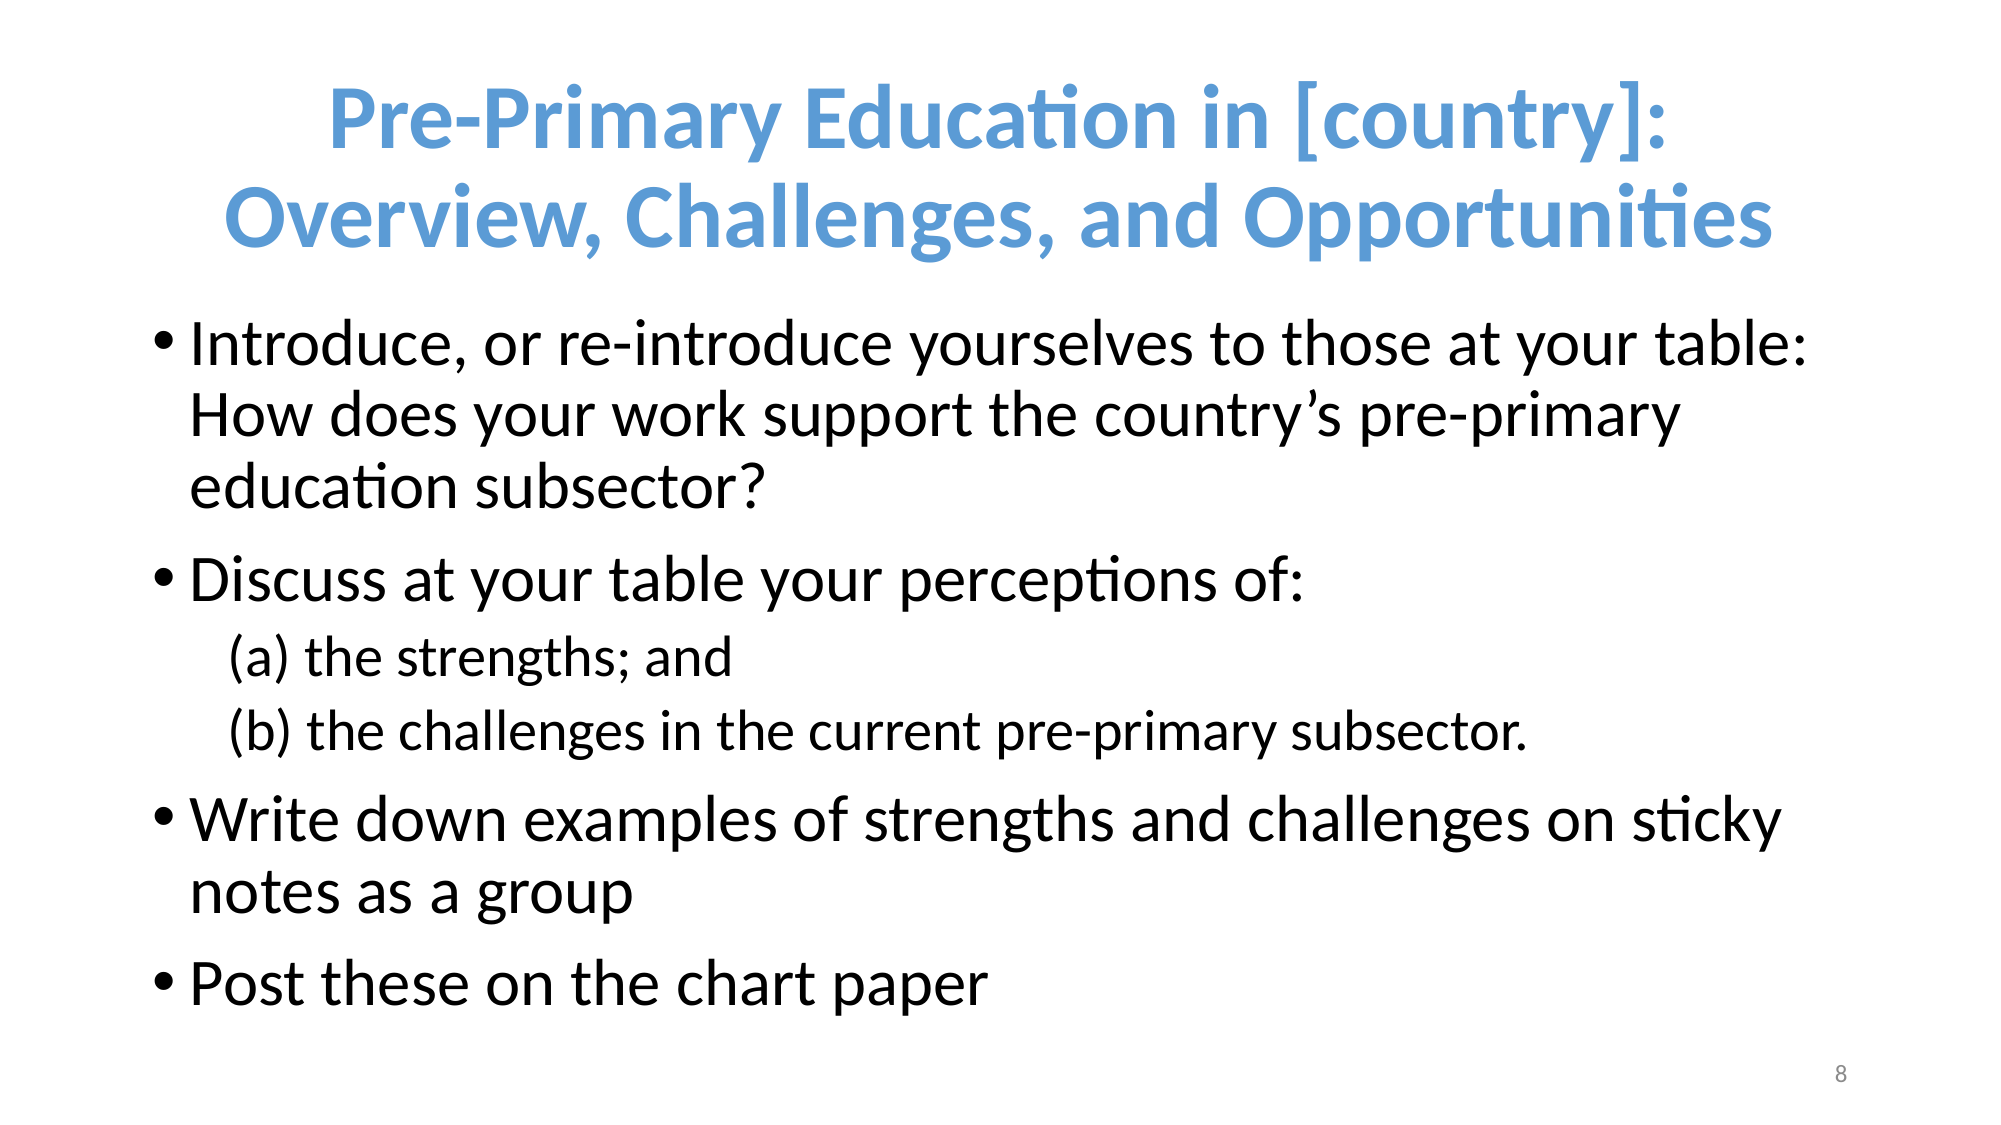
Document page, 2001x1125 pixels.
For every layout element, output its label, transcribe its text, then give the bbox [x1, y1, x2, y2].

list Introduce, or re-introduce yourselves to those at your table: How does your work support the country’s pre-primary education subsector? Discuss at your table your perceptions of: (a) the strengths; and (b) the challenges in the current pre-primary subsector. Write down examples of strengths and challenges on sticky notes as a group Post these on the chart paper [137, 299, 1911, 1059]
title Pre-Primary Education in [country]: Overview, Challenges, and Opportunities [137, 59, 1863, 278]
slide_number 8 [1412, 1059, 1863, 1103]
